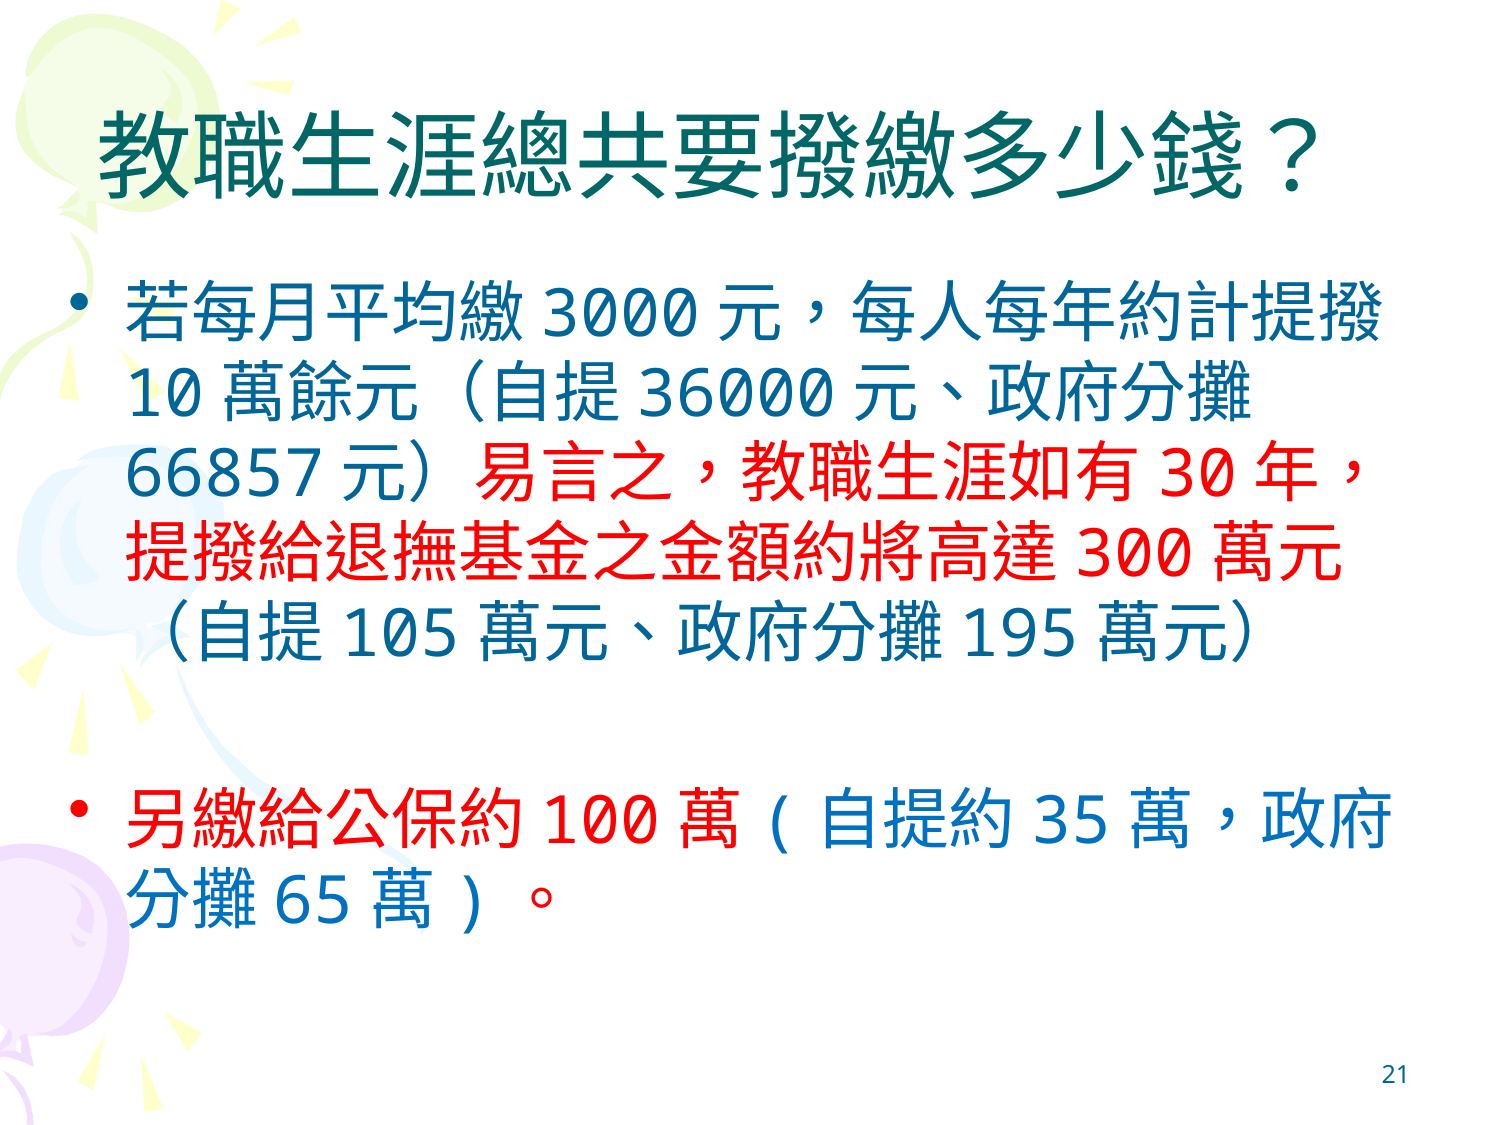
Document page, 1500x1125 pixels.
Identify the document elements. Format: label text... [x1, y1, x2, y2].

text_box 21 [1074, 1024, 1425, 1100]
title 教職生涯總共要撥繳多少錢？ [60, 66, 1377, 256]
list 若每月平均繳3000元，每人每年約計提撥10萬餘元（自提36000元、政府分攤66857元）易言之，教職生涯如有30年，提撥給退撫基金之金額約將高達300萬元（自提105萬元、政府分攤195萬元） 另繳給公保約100萬(自提約35萬，政府分攤65萬)。 [53, 262, 1412, 988]
